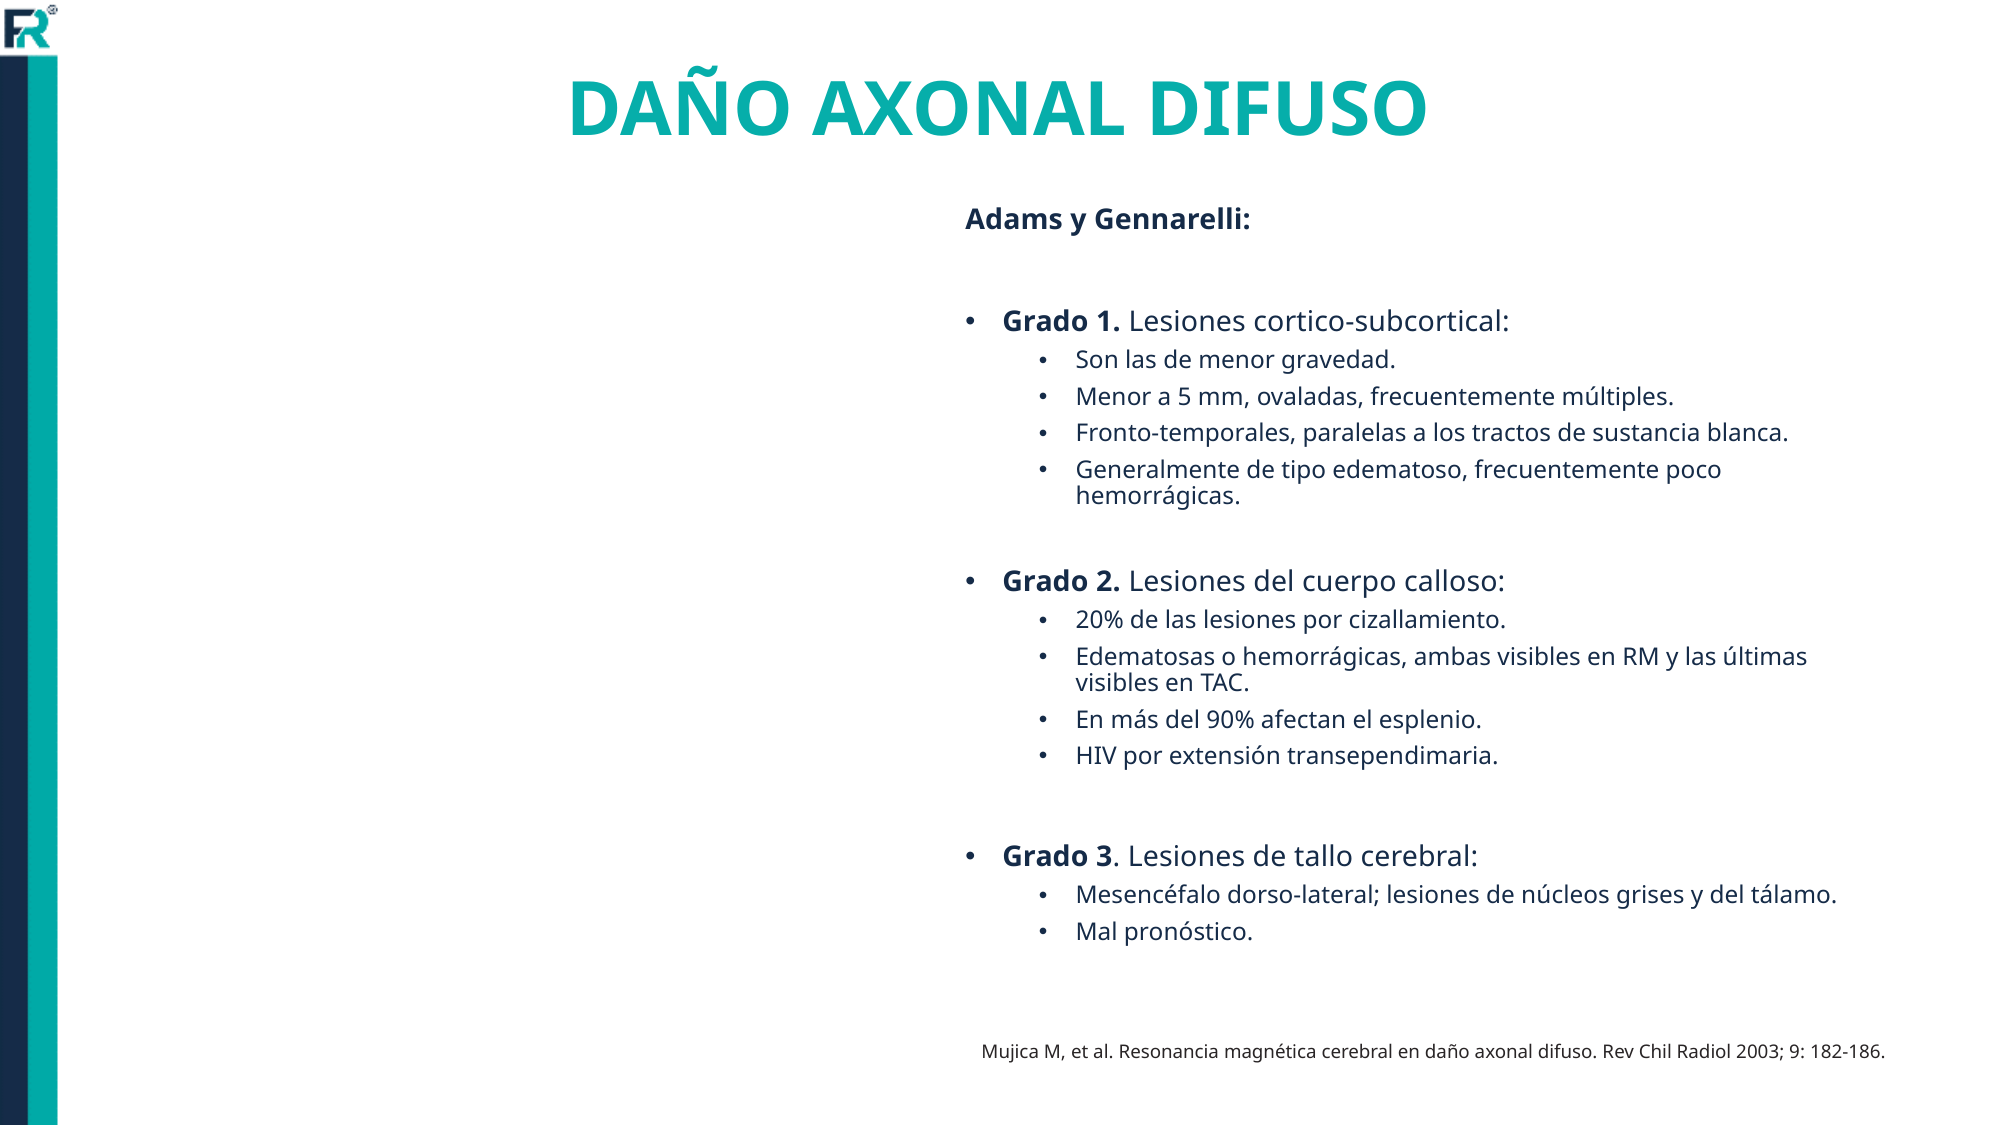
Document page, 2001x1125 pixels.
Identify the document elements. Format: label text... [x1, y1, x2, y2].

title DAÑO AXONAL DIFUSO [330, 62, 1667, 160]
list Adams y Gennarelli: Grado 1. Lesiones cortico-subcortical: Son las de menor gravedad. Menor a 5 mm, ovaladas, frecuentemente múltiples. Fronto-temporales, paralelas a los tractos de sustancia blanca. Generalmente de tipo edematoso, frecuentemente poco hemorrágicas. Grado 2. Lesiones del cuerpo calloso: 20% de las lesiones por cizallamiento. Edematosas o hemorrágicas, ambas visibles en RM y las últimas visibles en TAC. En más del 90% afectan el esplenio. HIV por extensión transependimaria. Grado 3. Lesiones de tallo cerebral: Mesencéfalo dorso-lateral; lesiones de núcleos grises y del tálamo. Mal pronóstico. [950, 196, 1869, 1015]
text_box Mujica M, et al. Resonancia magnética cerebral en daño axonal difuso. Rev Chil Radiol 2003; 9: 182-186. [717, 1032, 2000, 1070]
picture [0, 0, 2001, 1125]
